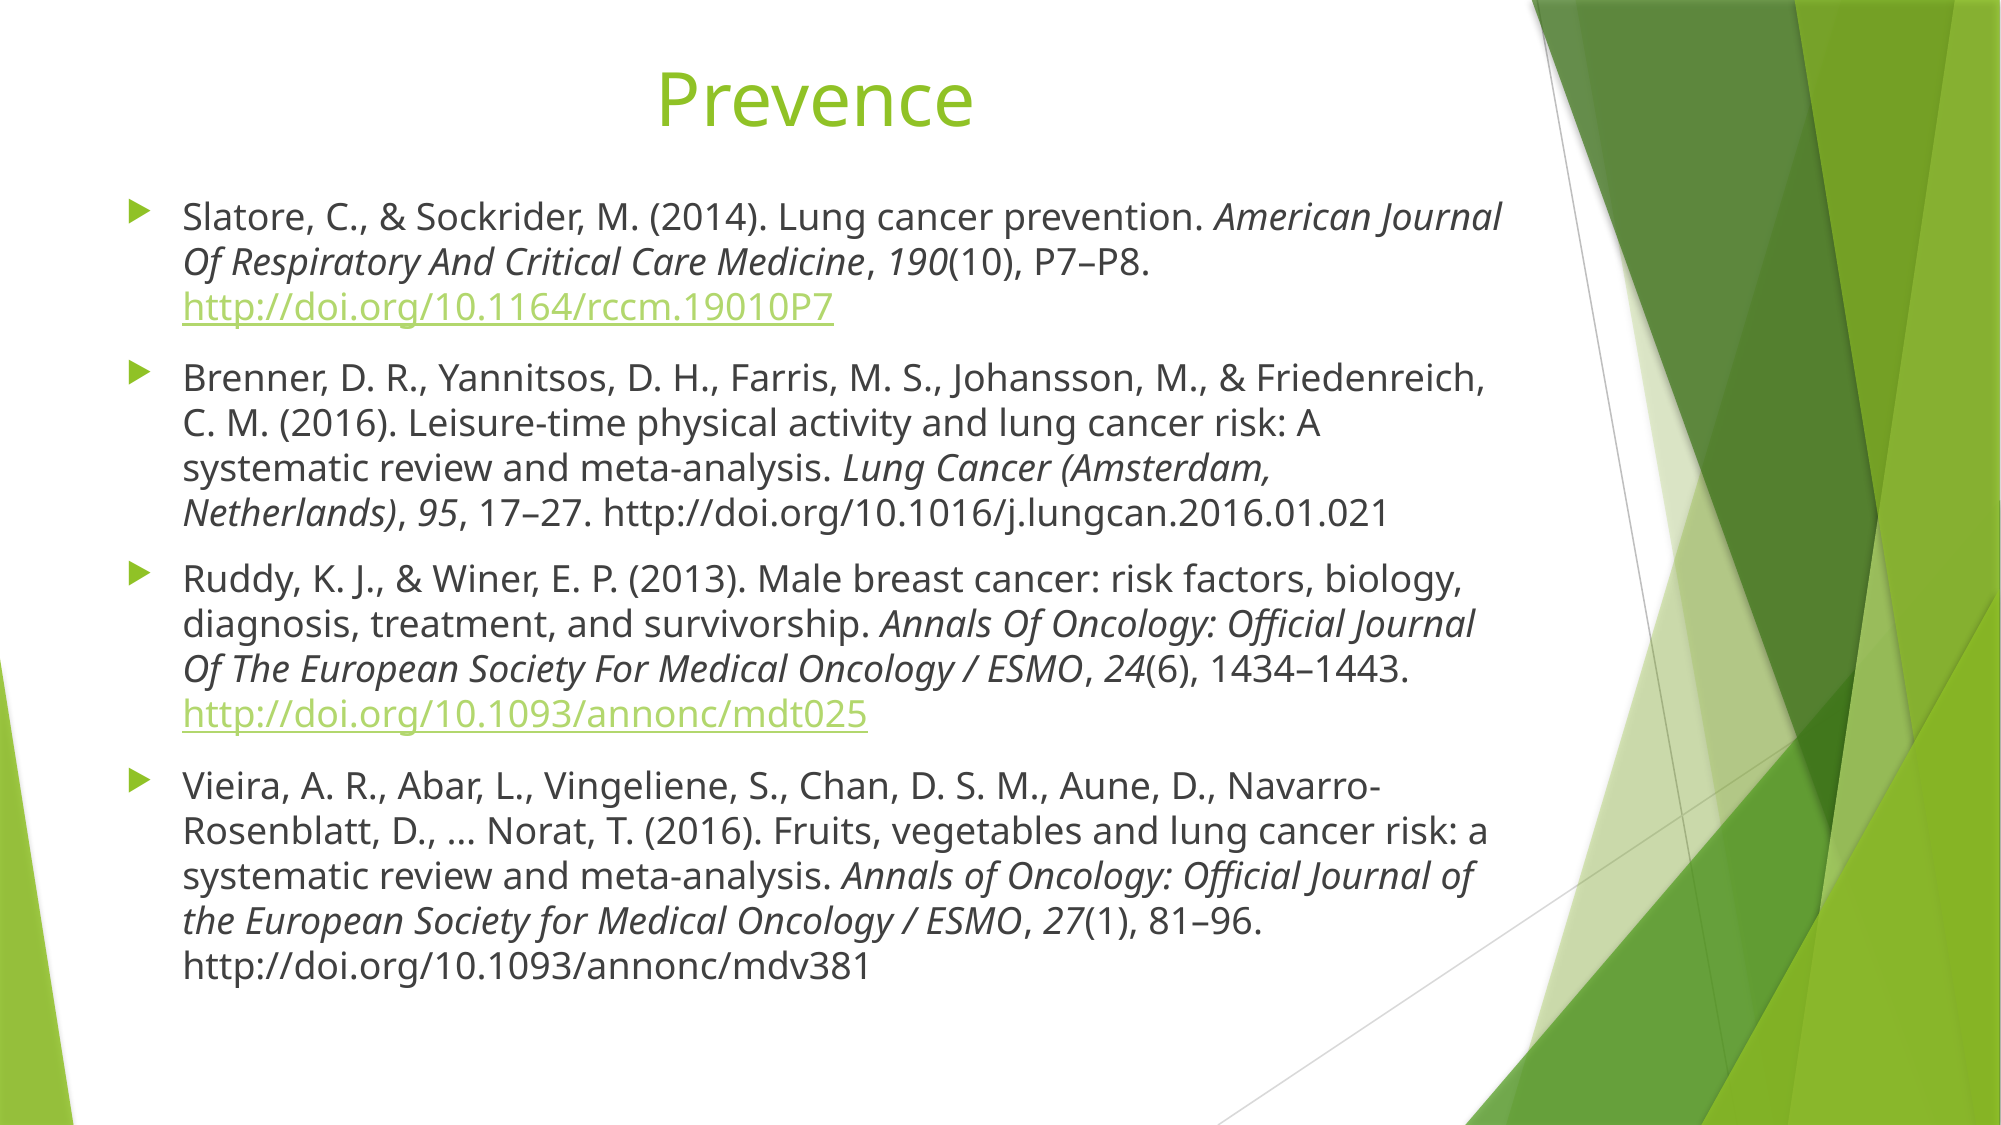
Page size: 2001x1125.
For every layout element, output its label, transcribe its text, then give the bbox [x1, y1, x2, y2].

title Prevence [111, 43, 1522, 185]
list Slatore, C., & Sockrider, M. (2014). Lung cancer prevention. American Journal Of Respiratory And Critical Care Medicine, 190(10), P7–P8. http://doi.org/10.1164/rccm.19010P7 Brenner, D. R., Yannitsos, D. H., Farris, M. S., Johansson, M., & Friedenreich, C. M. (2016). Leisure-time physical activity and lung cancer risk: A systematic review and meta-analysis. Lung Cancer (Amsterdam, Netherlands), 95, 17–27. http://doi.org/10.1016/j.lungcan.2016.01.021 Ruddy, K. J., & Winer, E. P. (2013). Male breast cancer: risk factors, biology, diagnosis, treatment, and survivorship. Annals Of Oncology: Official Journal Of The European Society For Medical Oncology / ESMO, 24(6), 1434–1443. http://doi.org/10.1093/annonc/mdt025 Vieira, A. R., Abar, L., Vingeliene, S., Chan, D. S. M., Aune, D., Navarro-Rosenblatt, D., … Norat, T. (2016). Fruits, vegetables and lung cancer risk: a systematic review and meta-analysis. Annals of Oncology: Official Journal of the European Society for Medical Oncology / ESMO, 27(1), 81–96. http://doi.org/10.1093/annonc/mdv381 [111, 185, 1522, 992]
